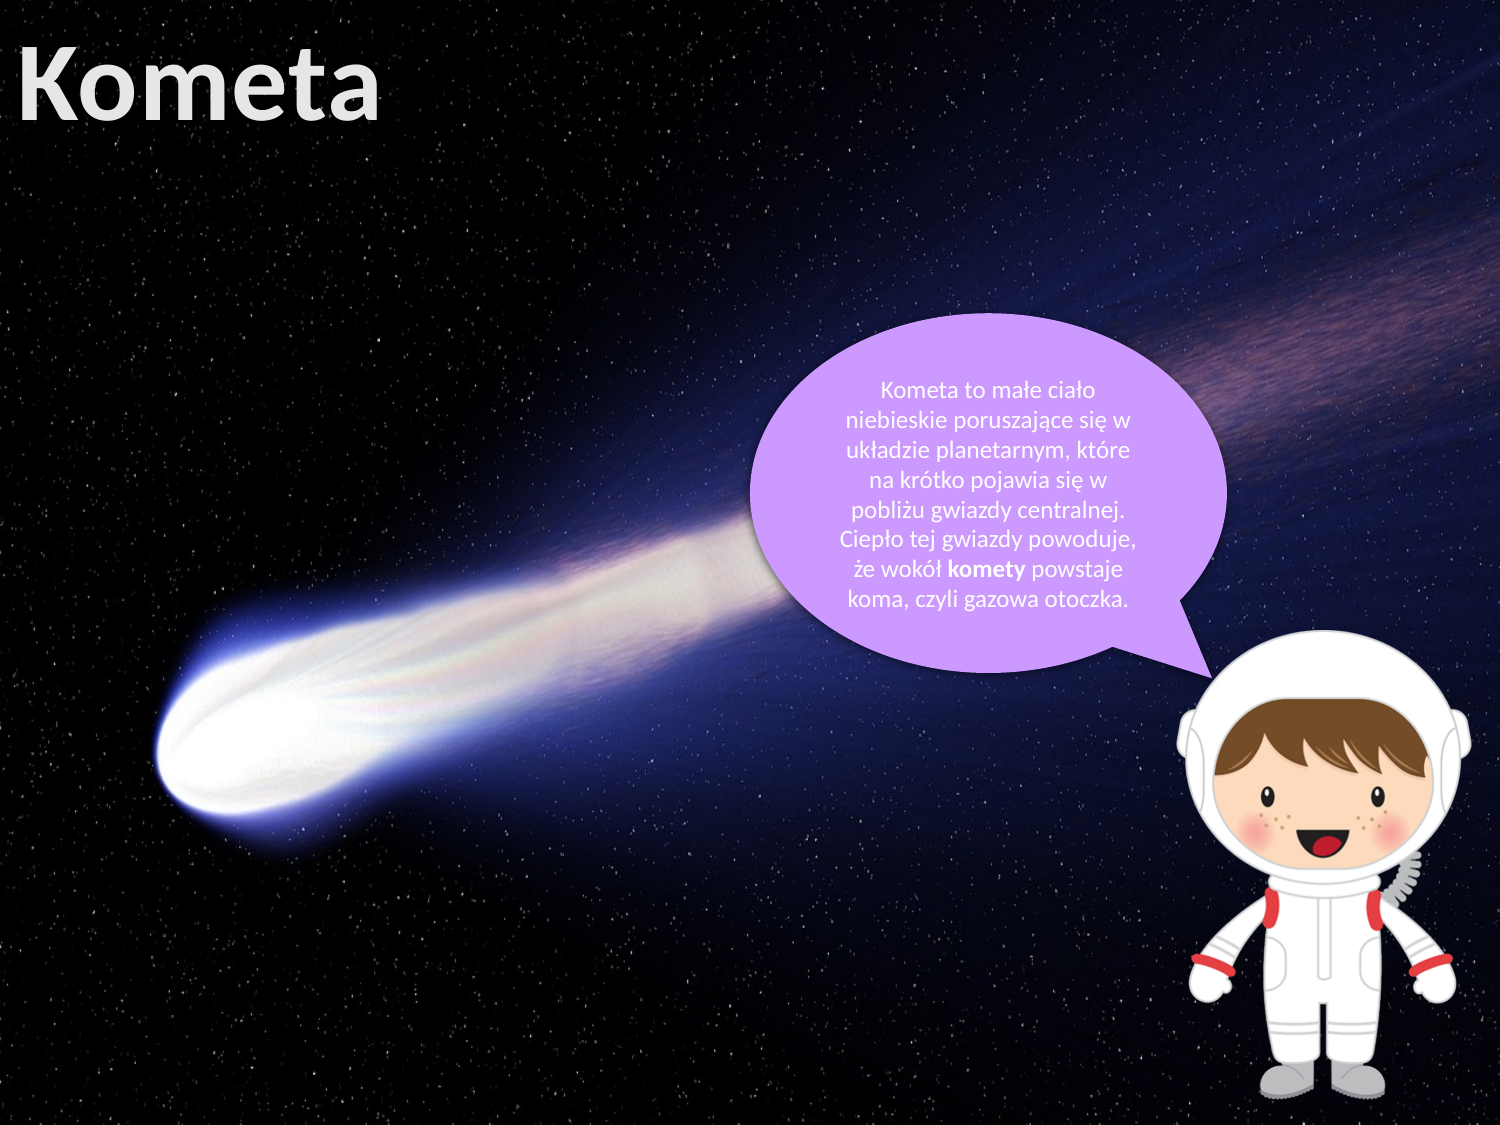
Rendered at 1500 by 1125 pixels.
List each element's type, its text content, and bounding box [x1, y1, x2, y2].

text_box Kometa to małe ciało niebieskie poruszające się w układzie planetarnym, które na krótko pojawia się w pobliżu gwiazdy centralnej. Ciepło tej gwiazdy powoduje, że wokół komety powstaje koma, czyli gazowa otoczka. [749, 313, 1227, 673]
text_box Kometa [2, 0, 399, 150]
picture [0, 0, 1500, 1125]
